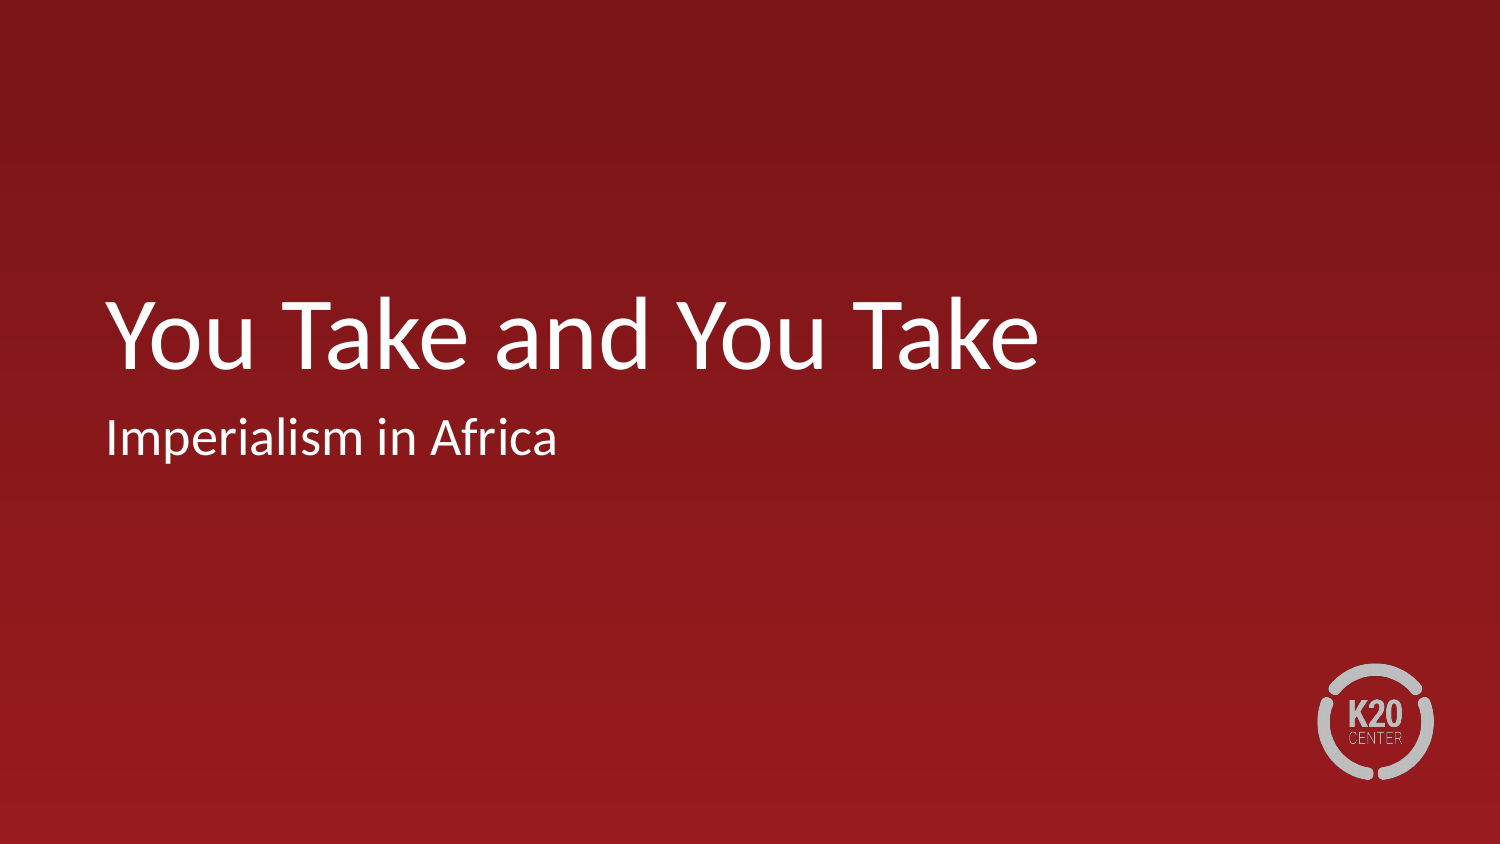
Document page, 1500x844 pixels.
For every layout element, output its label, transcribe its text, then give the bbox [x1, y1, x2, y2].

title You Take and You Take [105, 165, 1394, 391]
picture [1300, 646, 1451, 797]
subtitle Imperialism in Africa [105, 393, 1395, 610]
